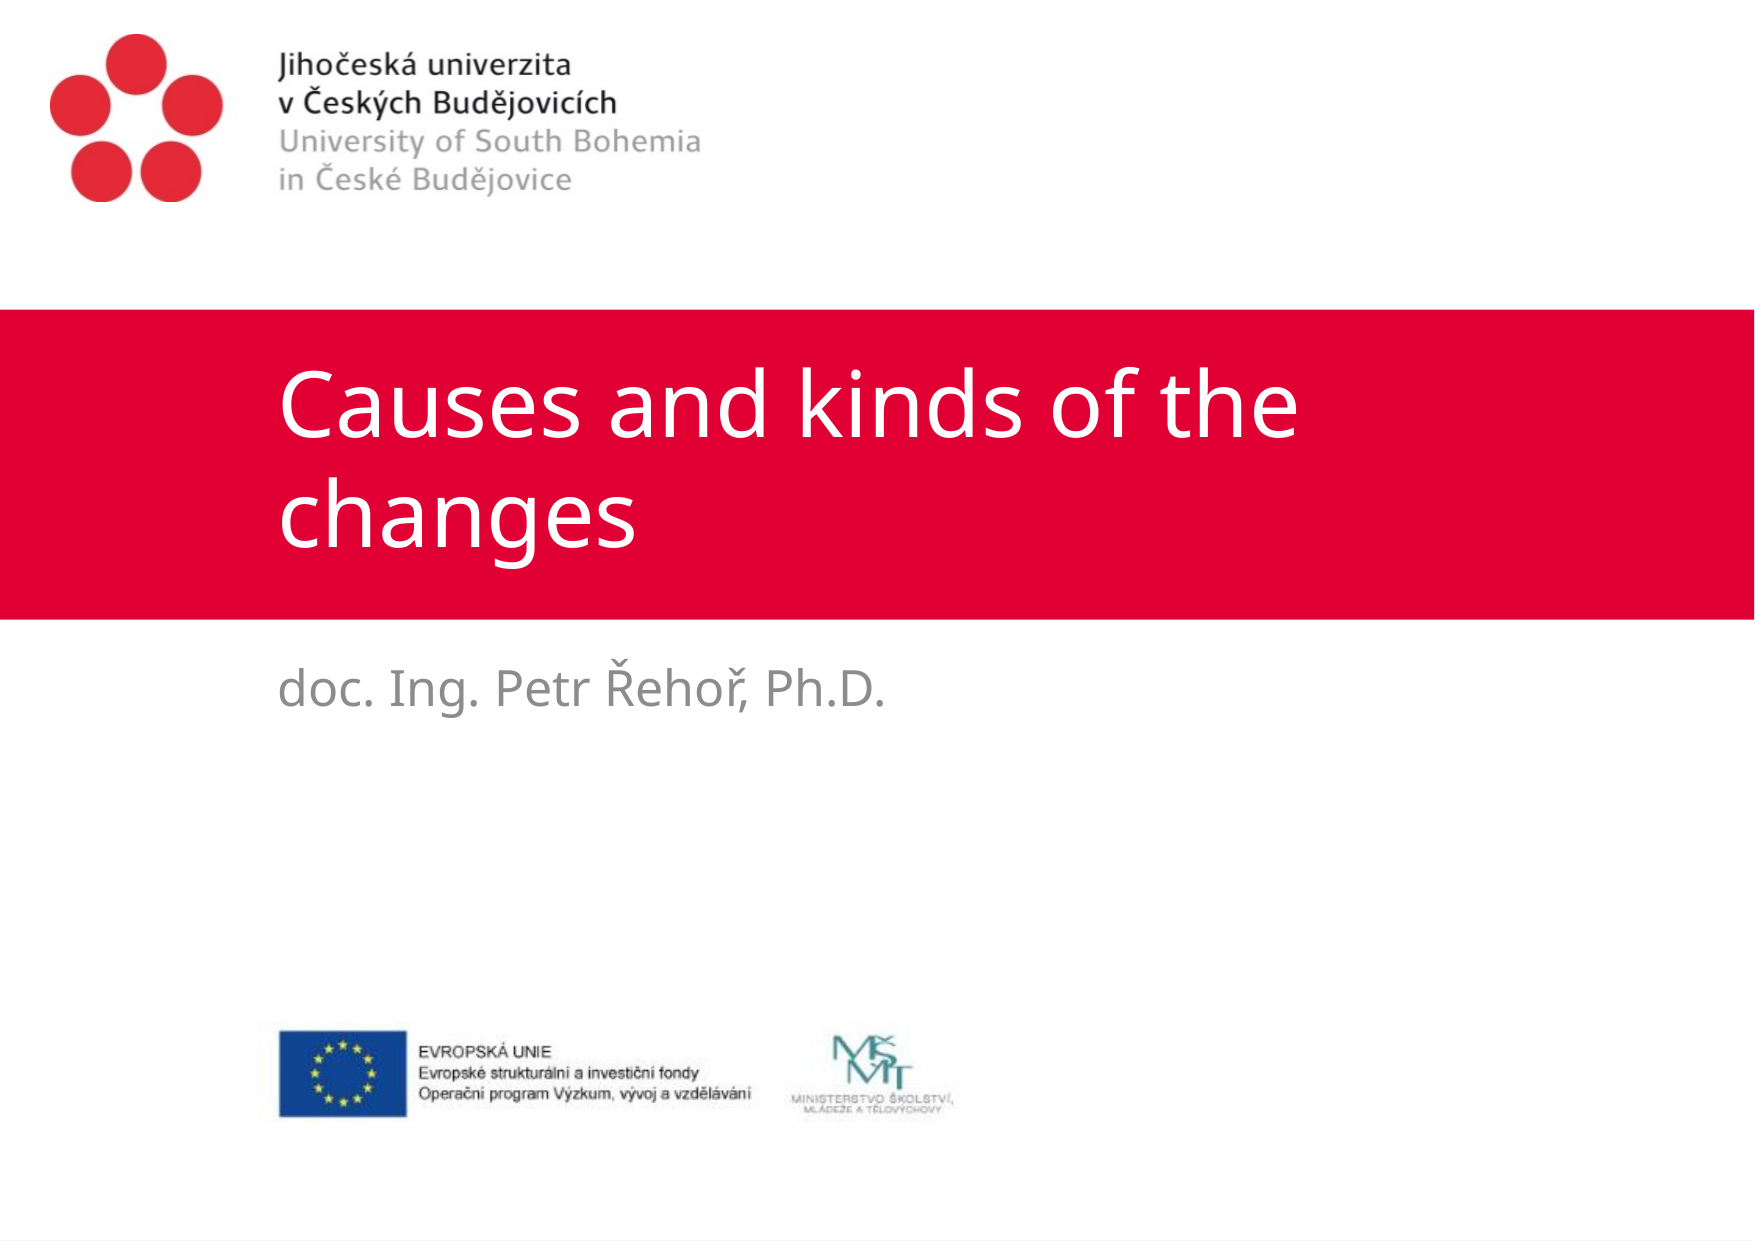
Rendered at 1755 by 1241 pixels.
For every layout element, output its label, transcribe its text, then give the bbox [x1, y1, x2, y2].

picture [50, 34, 702, 202]
title Causes and kinds of the changes [262, 332, 1623, 579]
picture [234, 1021, 991, 1127]
subtitle doc. Ing. Petr Řehoř, Ph.D. [262, 649, 1681, 768]
